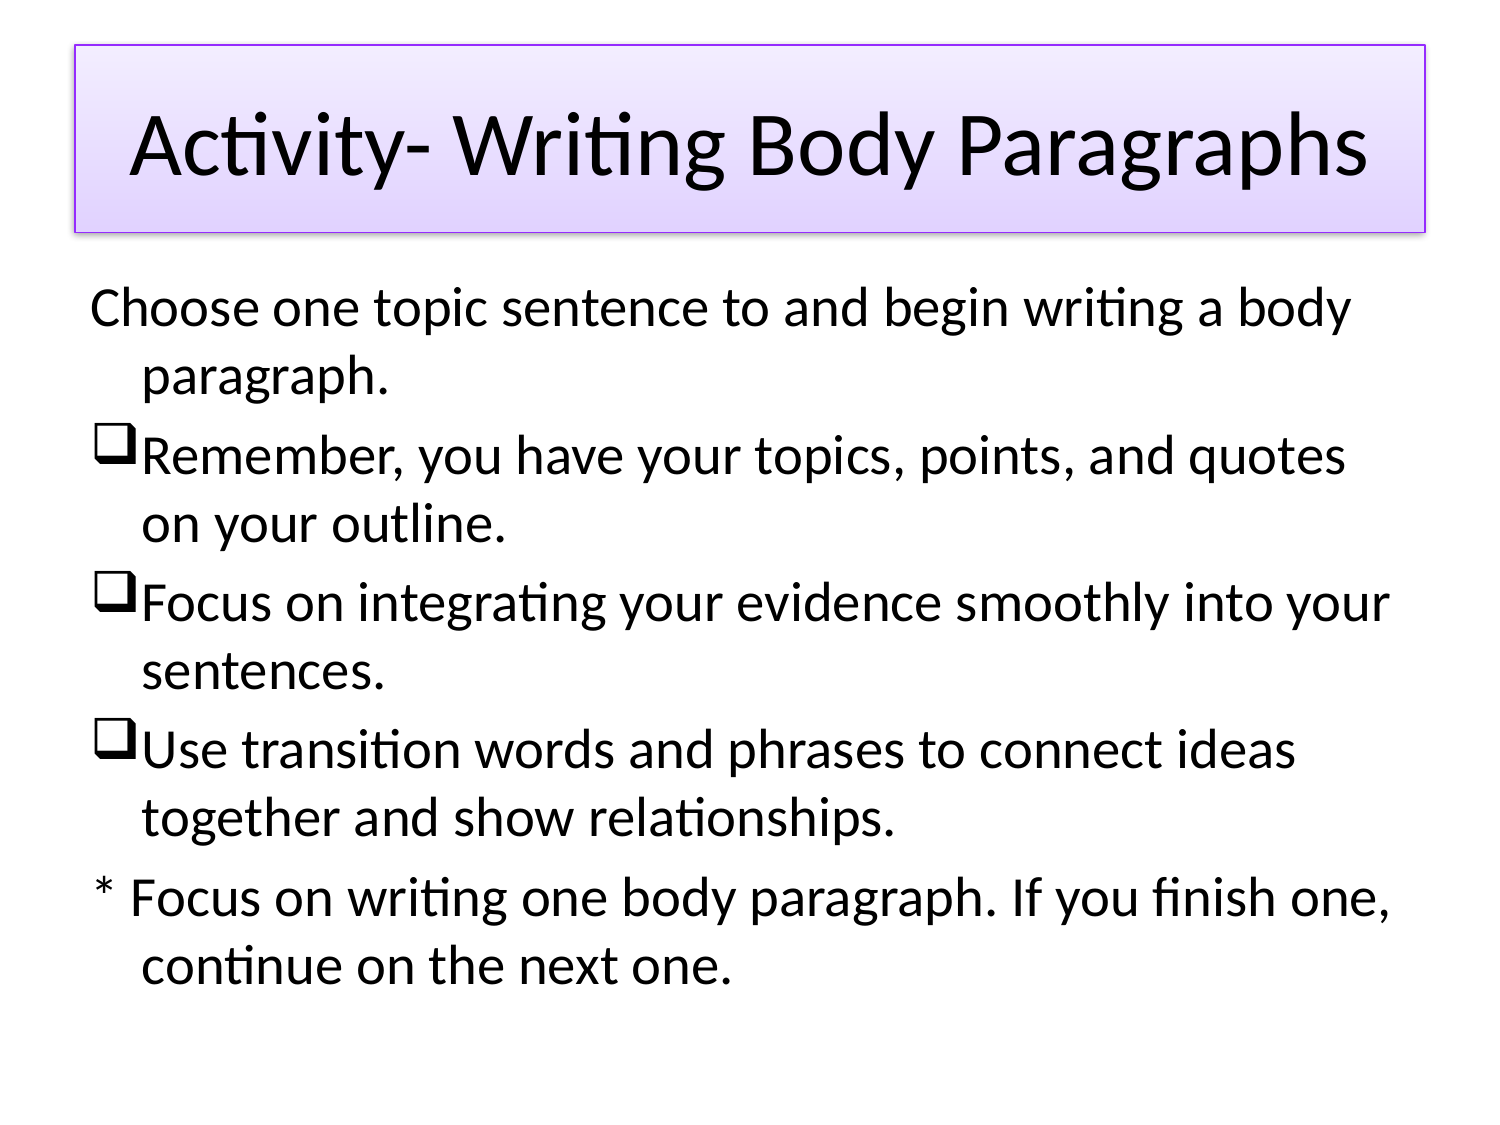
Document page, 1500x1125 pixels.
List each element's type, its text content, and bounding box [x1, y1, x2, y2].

list Choose one topic sentence to and begin writing a body paragraph. Remember, you have your topics, points, and quotes on your outline. Focus on integrating your evidence smoothly into your sentences. Use transition words and phrases to connect ideas together and show relationships. * Focus on writing one body paragraph. If you finish one, continue on the next one. [75, 262, 1425, 1005]
title Activity- Writing Body Paragraphs [74, 44, 1426, 233]
